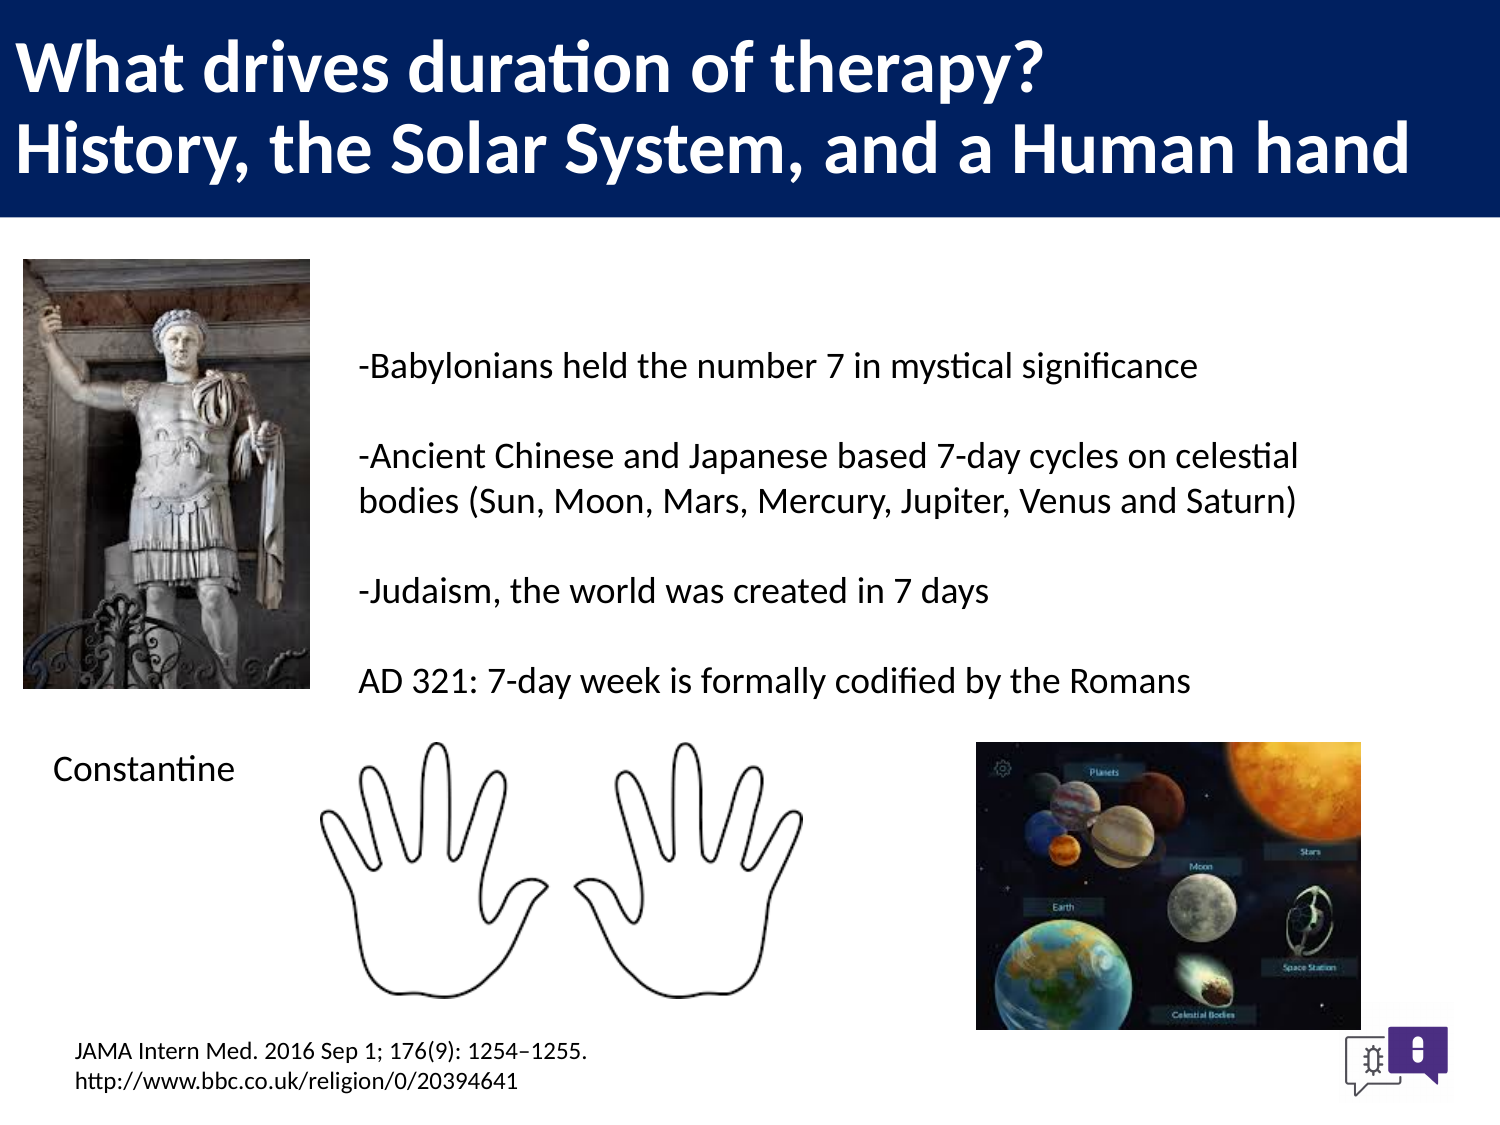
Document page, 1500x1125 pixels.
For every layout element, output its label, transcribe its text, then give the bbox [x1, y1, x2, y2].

text_box JAMA Intern Med. 2016 Sep 1; 176(9): 1254–1255. http://www.bbc.co.uk/religion/0/20394641 [59, 1027, 628, 1103]
picture [320, 742, 803, 999]
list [23, 258, 310, 689]
title What drives duration of therapy? History, the Solar System, and a Human hand [0, 0, 1500, 218]
picture [976, 742, 1454, 1103]
text_box Constantine [38, 736, 312, 797]
text_box -Babylonians held the number 7 in mystical significance -Ancient Chinese and Japanese based 7-day cycles on celestial bodies (Sun, Moon, Mars, Mercury, Jupiter, Venus and Saturn) -Judaism, the world was created in 7 days AD 321: 7-day week is formally codified by the Romans [343, 333, 1361, 754]
